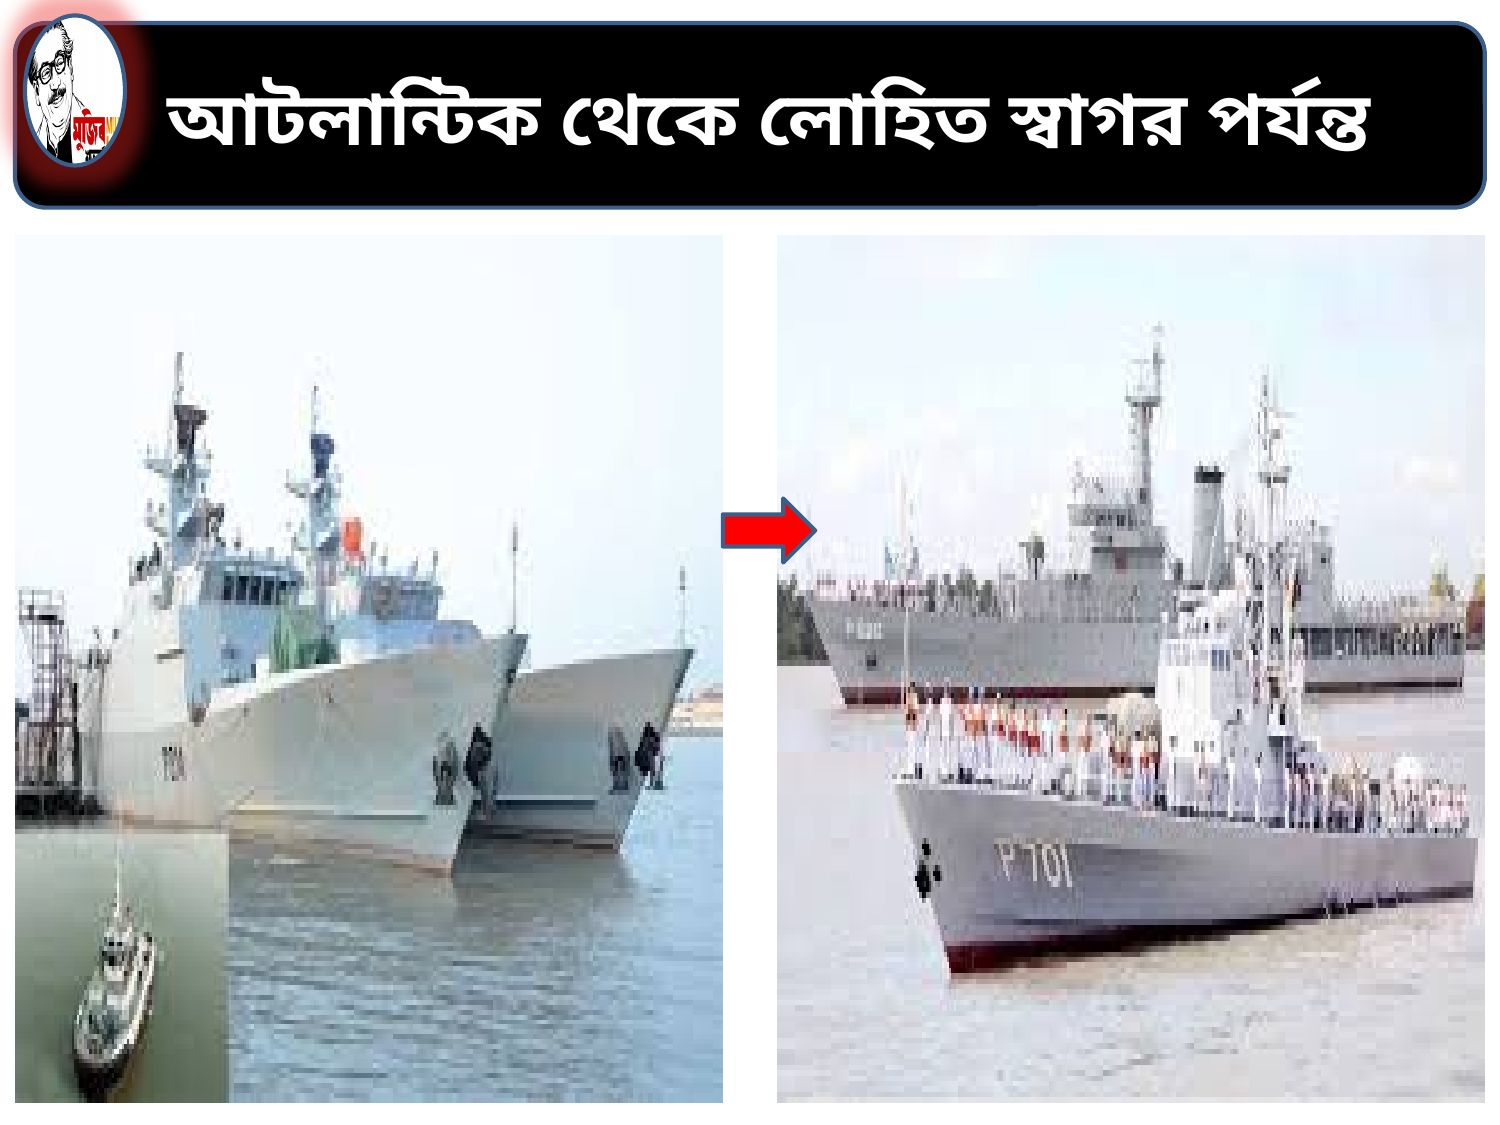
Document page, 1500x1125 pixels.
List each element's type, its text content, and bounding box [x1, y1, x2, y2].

text_box [22, 13, 128, 168]
picture [14, 235, 724, 1104]
picture [776, 235, 1486, 1104]
text_box আটলান্টিক থেকে লোহিত স্বাগর পর্যন্ত [12, 20, 1487, 210]
text_box [729, 512, 771, 549]
